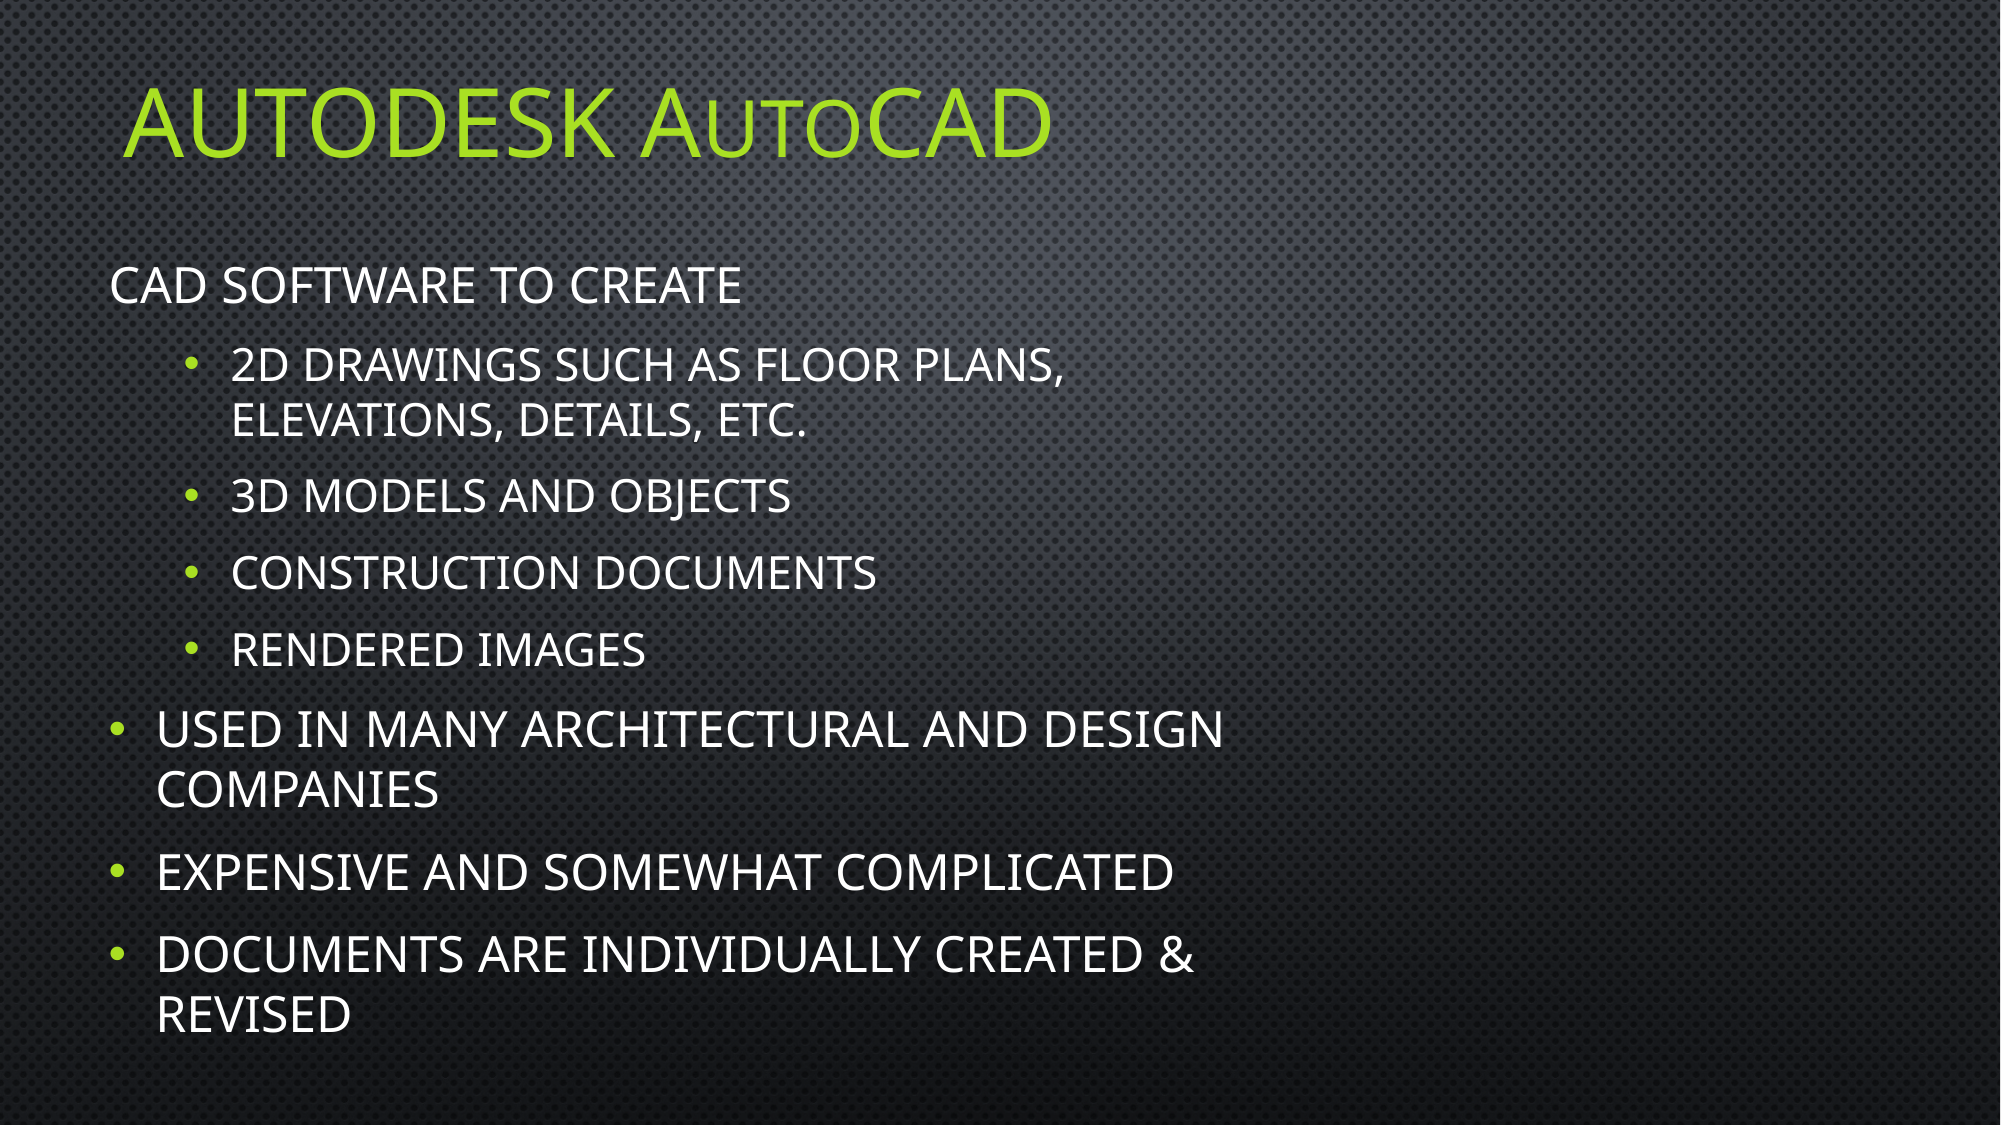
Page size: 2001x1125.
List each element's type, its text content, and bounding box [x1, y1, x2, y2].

title Autodesk AutoCad [108, 0, 1734, 276]
list CAD software to create 2D drawings such as floor plans, elevations, details, etc. 3D models and objects construction documents rendered images used in many architectural and design companies Expensive and somewhat complicated Documents are individually created & revised [93, 411, 1343, 1125]
